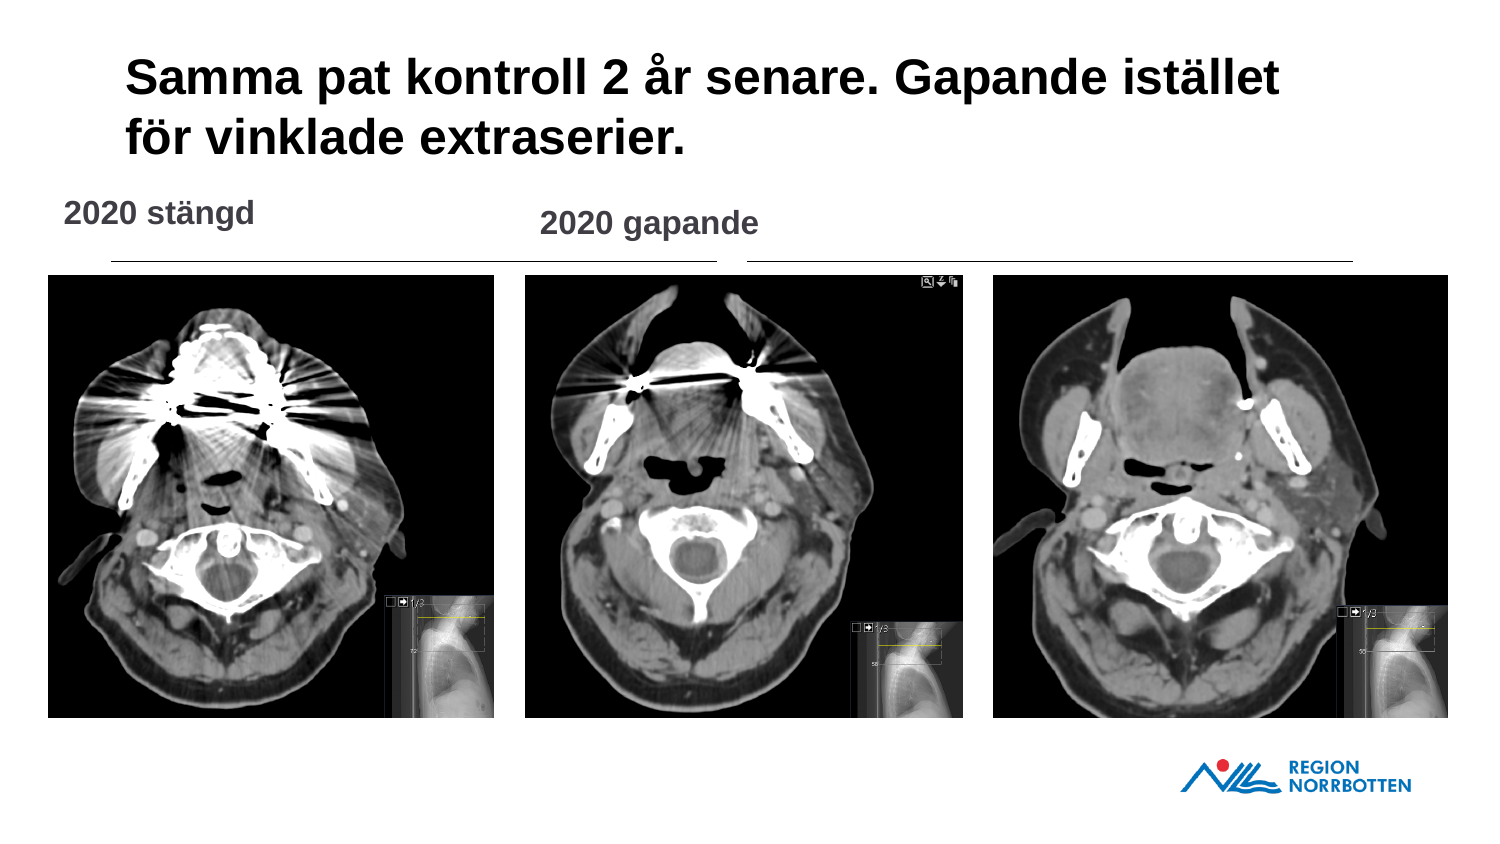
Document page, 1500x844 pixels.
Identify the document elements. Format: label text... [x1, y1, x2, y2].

list 2020 stängd [48, 171, 656, 251]
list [524, 274, 963, 719]
picture [993, 274, 1448, 719]
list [48, 274, 494, 719]
title Samma pat kontroll 2 år senare. Gapande istället för vinklade extraserier. [110, 40, 1351, 168]
picture [1170, 749, 1423, 803]
list 2020 gapande [525, 182, 1129, 261]
